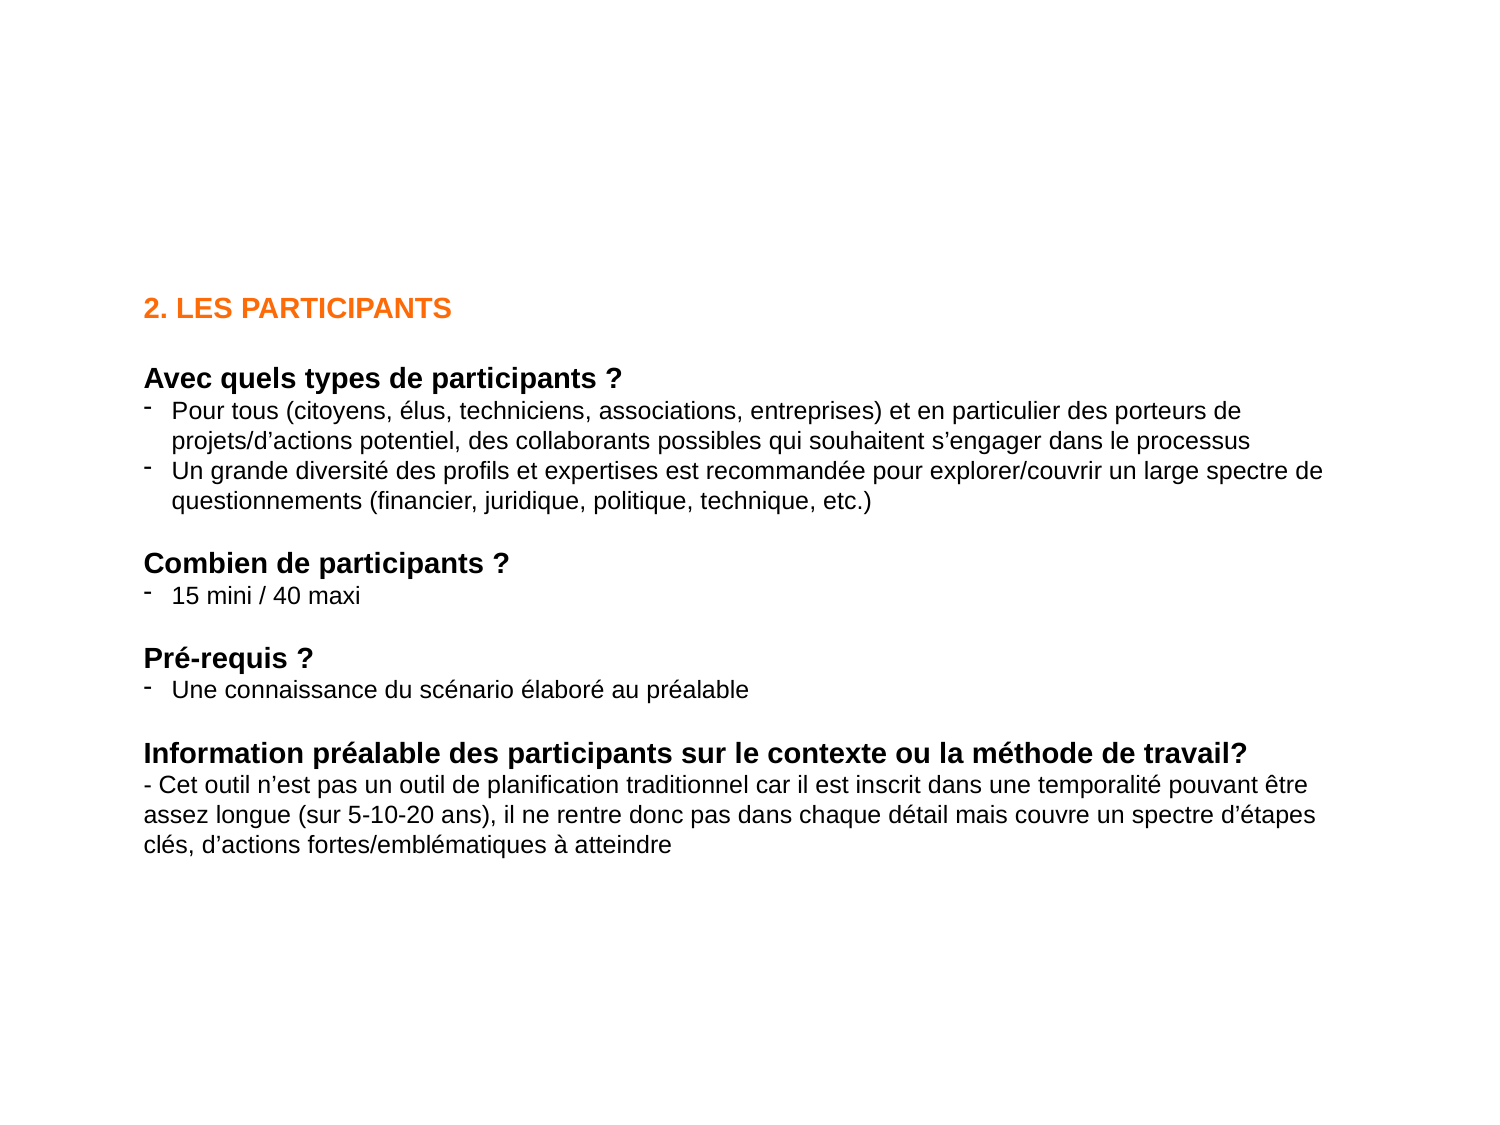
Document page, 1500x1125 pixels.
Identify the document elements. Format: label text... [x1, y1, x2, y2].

text_box 2. LES PARTICIPANTS Avec quels types de participants ? Pour tous (citoyens, élus, techniciens, associations, entreprises) et en particulier des porteurs de projets/d’actions potentiel, des collaborants possibles qui souhaitent s’engager dans le processus Un grande diversité des profils et expertises est recommandée pour explorer/couvrir un large spectre de questionnements (financier, juridique, politique, technique, etc.) Combien de participants ? 15 mini / 40 maxi Pré-requis ? Une connaissance du scénario élaboré au préalable Information préalable des participants sur le contexte ou la méthode de travail? - Cet outil n’est pas un outil de planification traditionnel car il est inscrit dans une temporalité pouvant être assez longue (sur 5-10-20 ans), il ne rentre donc pas dans chaque détail mais couvre un spectre d’étapes clés, d’actions fortes/emblématiques à atteindre [128, 282, 1372, 931]
